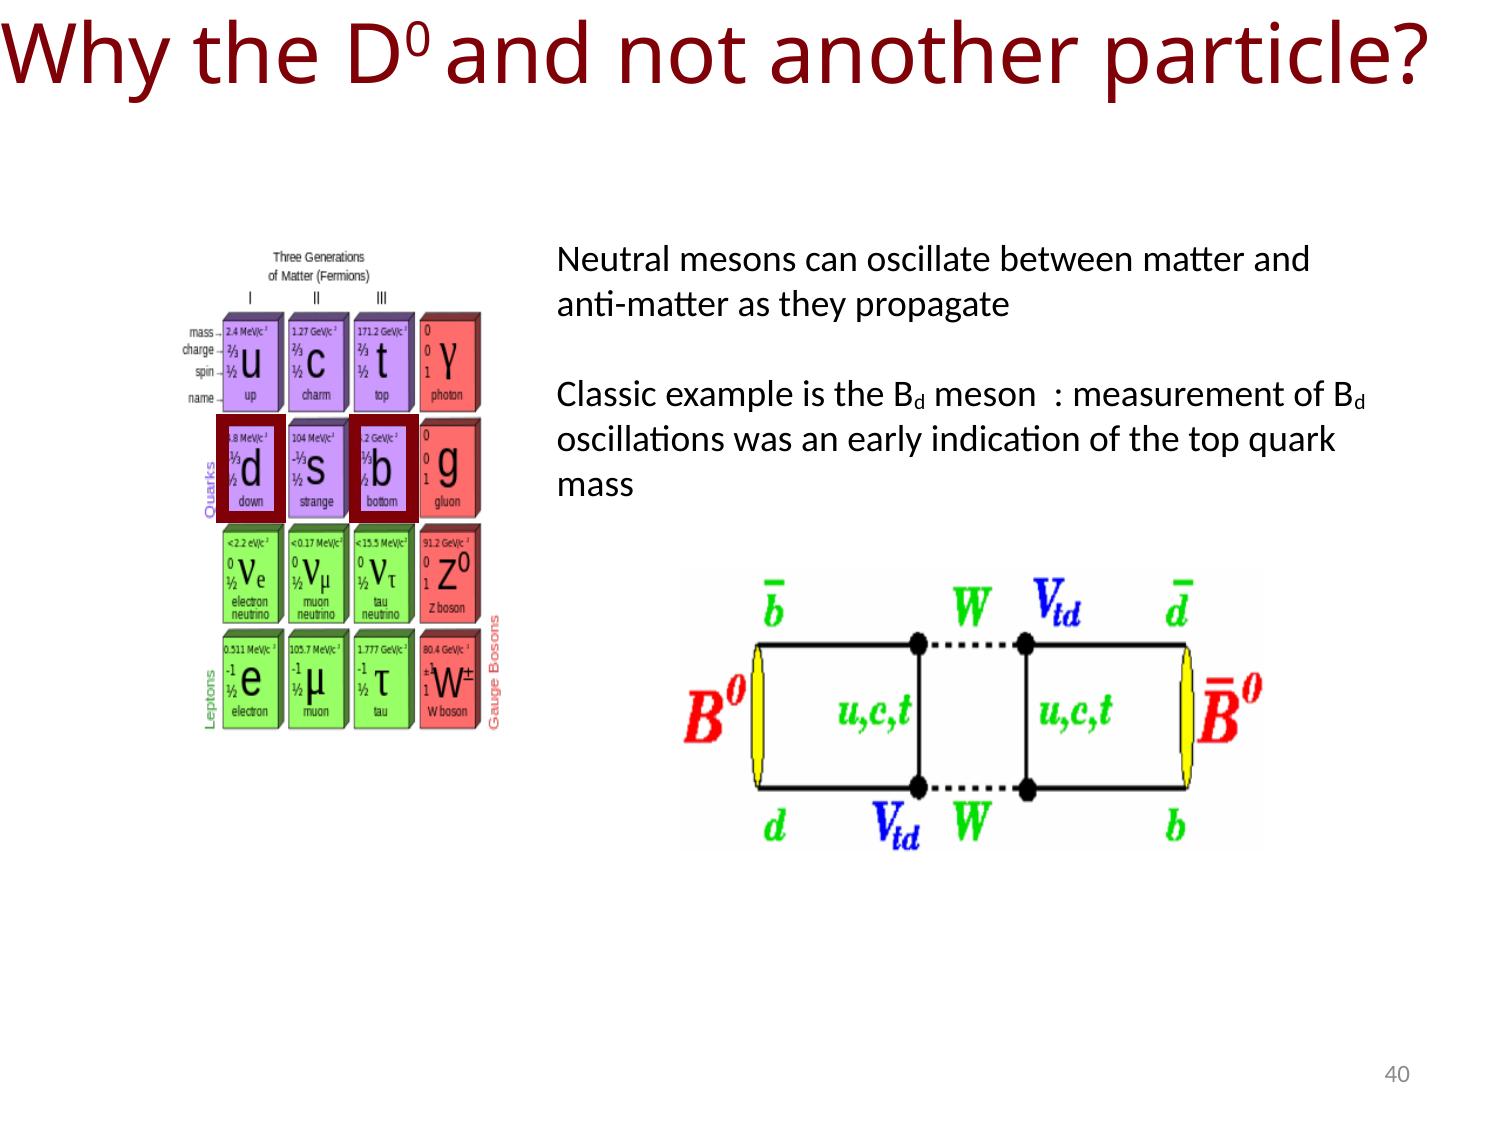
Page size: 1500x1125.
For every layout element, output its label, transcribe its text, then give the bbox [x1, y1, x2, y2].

text_box Neutral mesons can oscillate between matter and anti-matter as they propagate Classic example is the Bd meson : measurement of Bd oscillations was an early indication of the top quark mass [556, 234, 1390, 519]
picture [680, 566, 1266, 852]
slide_number 40 [1074, 1042, 1425, 1103]
picture [163, 237, 516, 743]
text_box Why the D0 and not another particle? [0, 0, 1497, 157]
